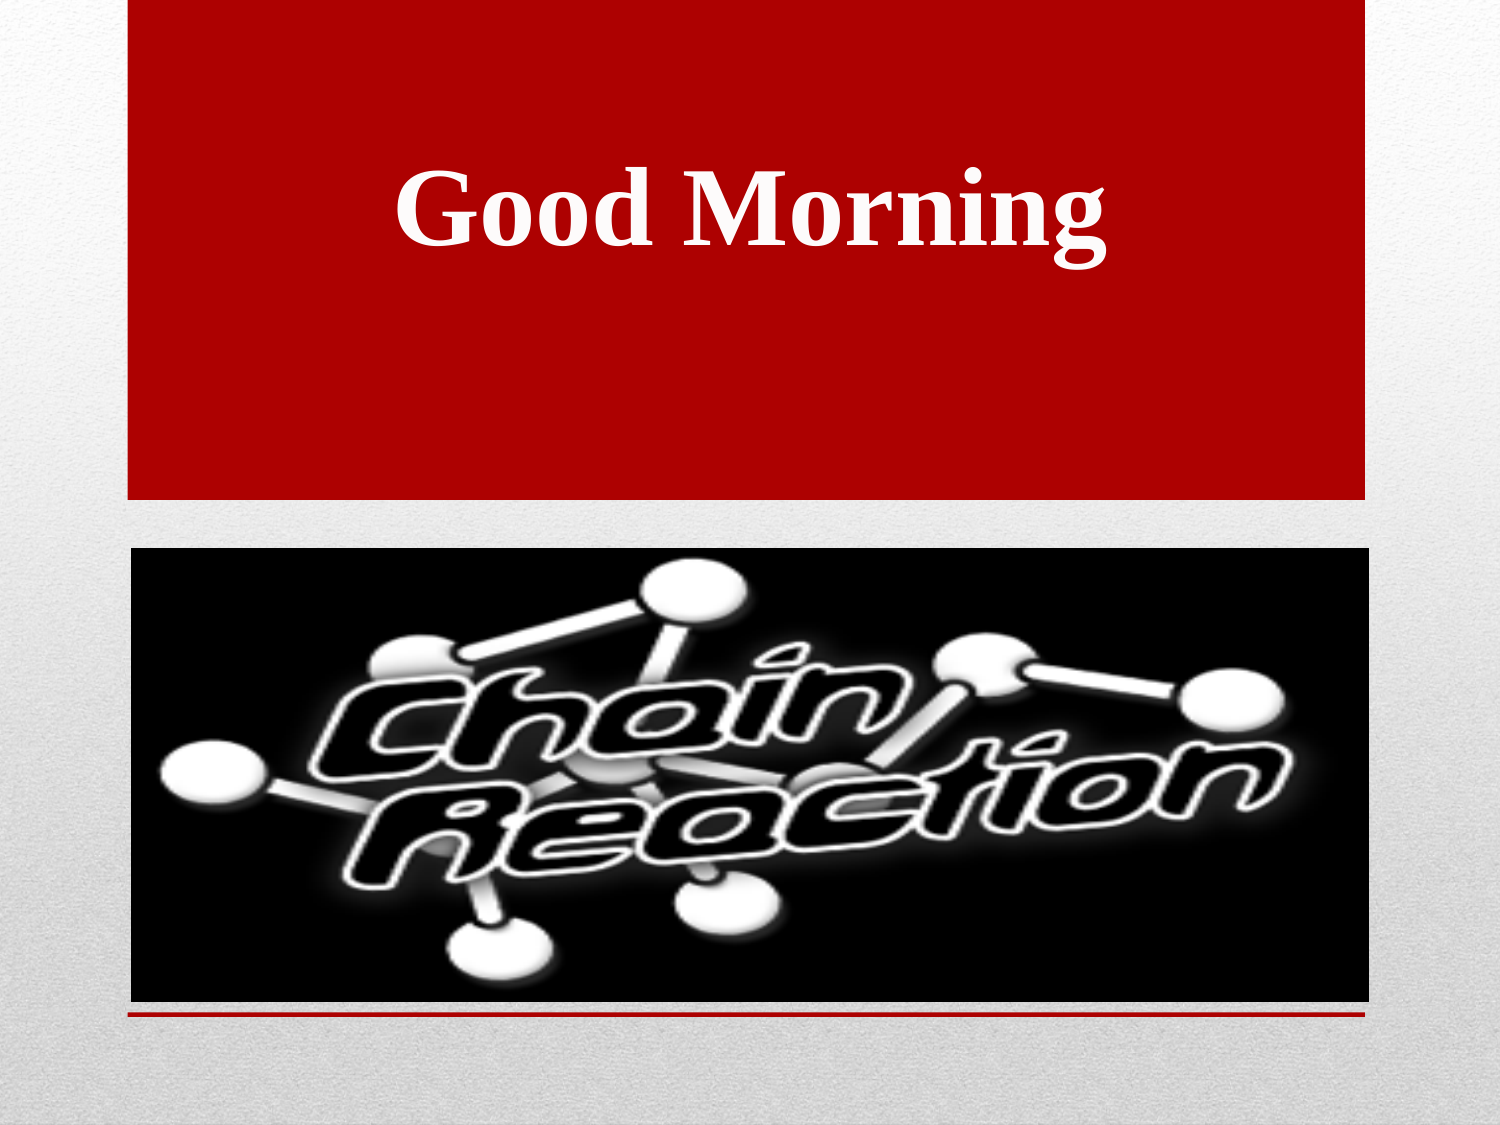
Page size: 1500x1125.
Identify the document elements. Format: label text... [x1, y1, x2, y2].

text_box Good Morning [376, 124, 1123, 275]
picture [130, 547, 1370, 1003]
